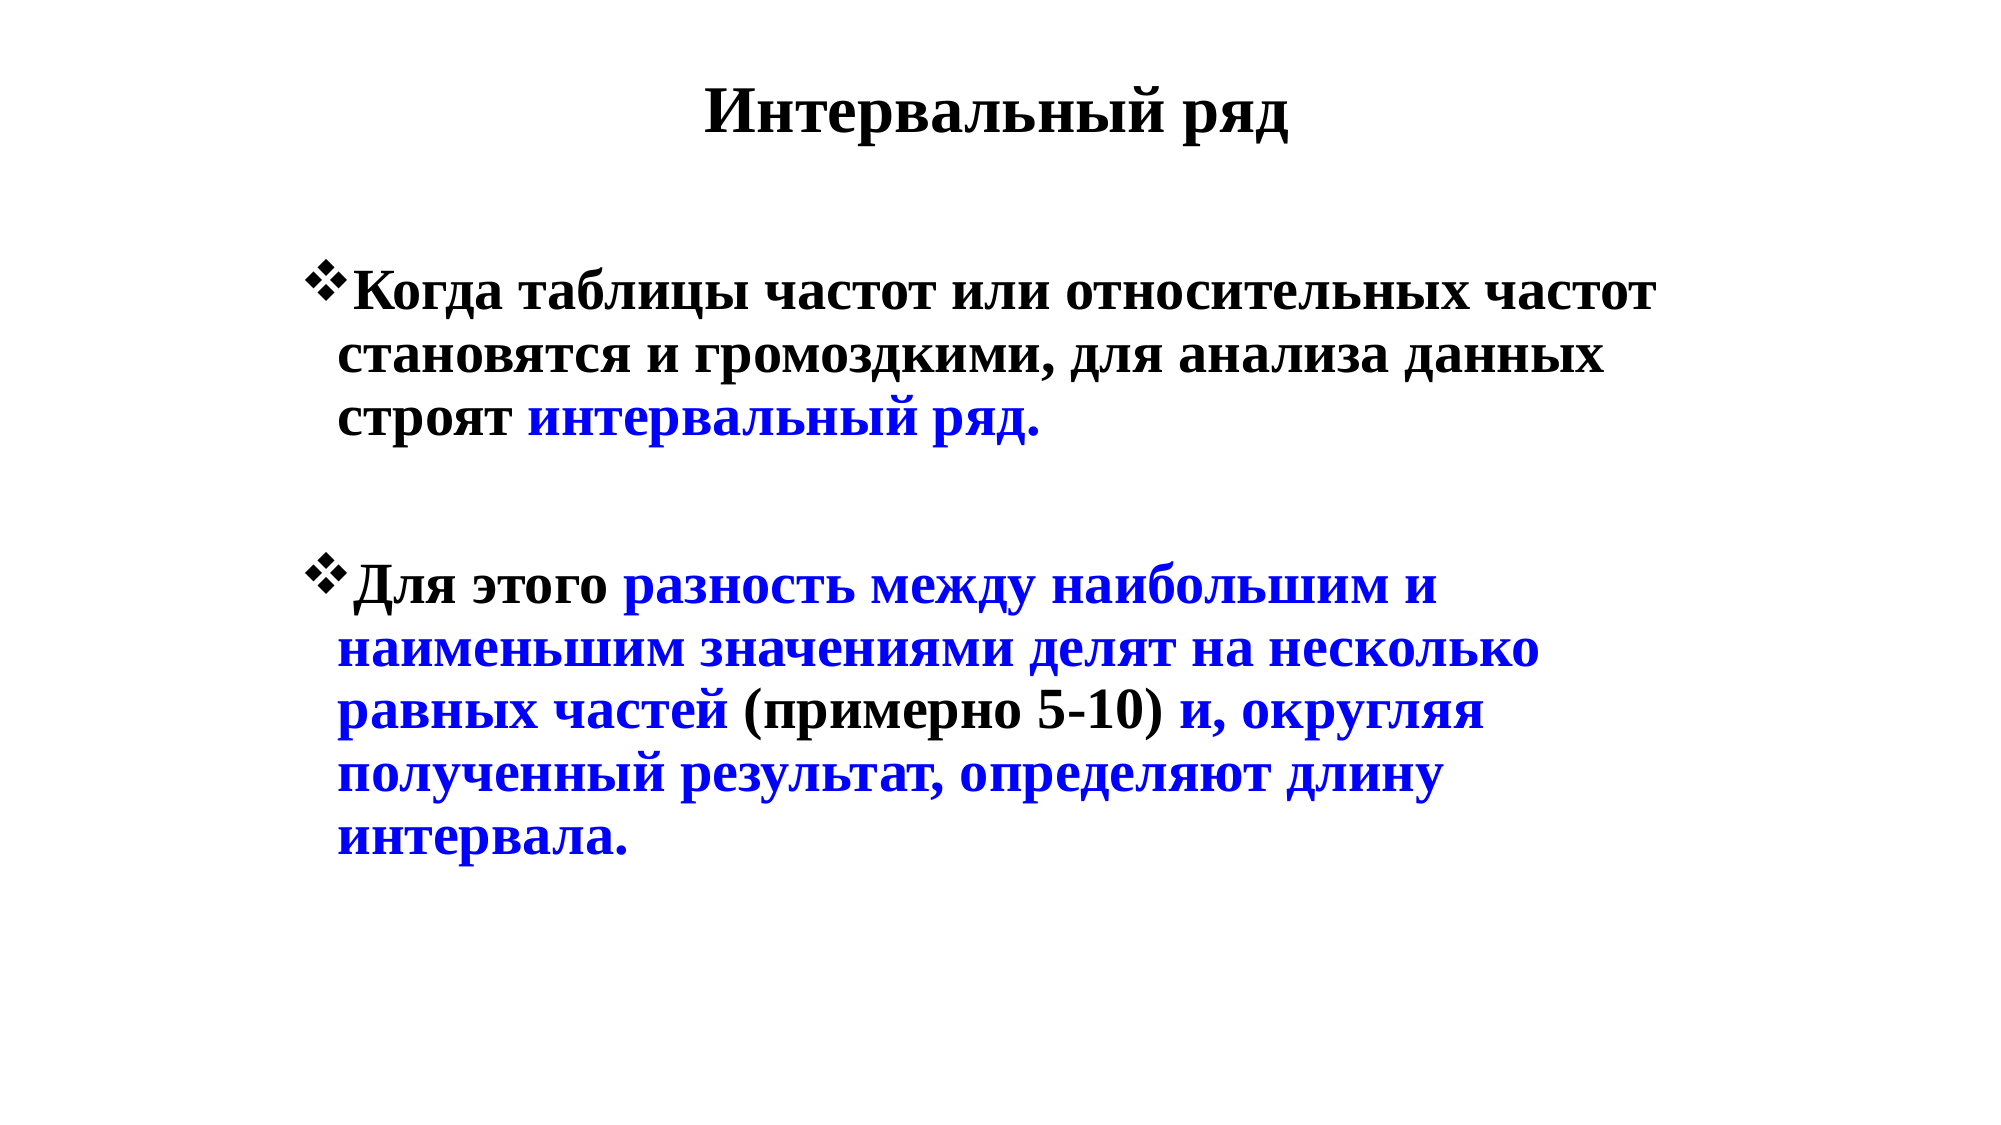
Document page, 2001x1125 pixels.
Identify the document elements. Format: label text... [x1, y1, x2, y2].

title Интервальный ряд [299, 37, 1696, 160]
list Когда таблицы частот или относительных частот становятся и громоздкими, для анализа данных строят интервальный ряд. Для этого разность между наибольшим и наименьшим значениями делят на несколько равных частей (примерно 5-10) и, округляя полученный результат, определяют длину интервала. [285, 160, 1721, 1006]
